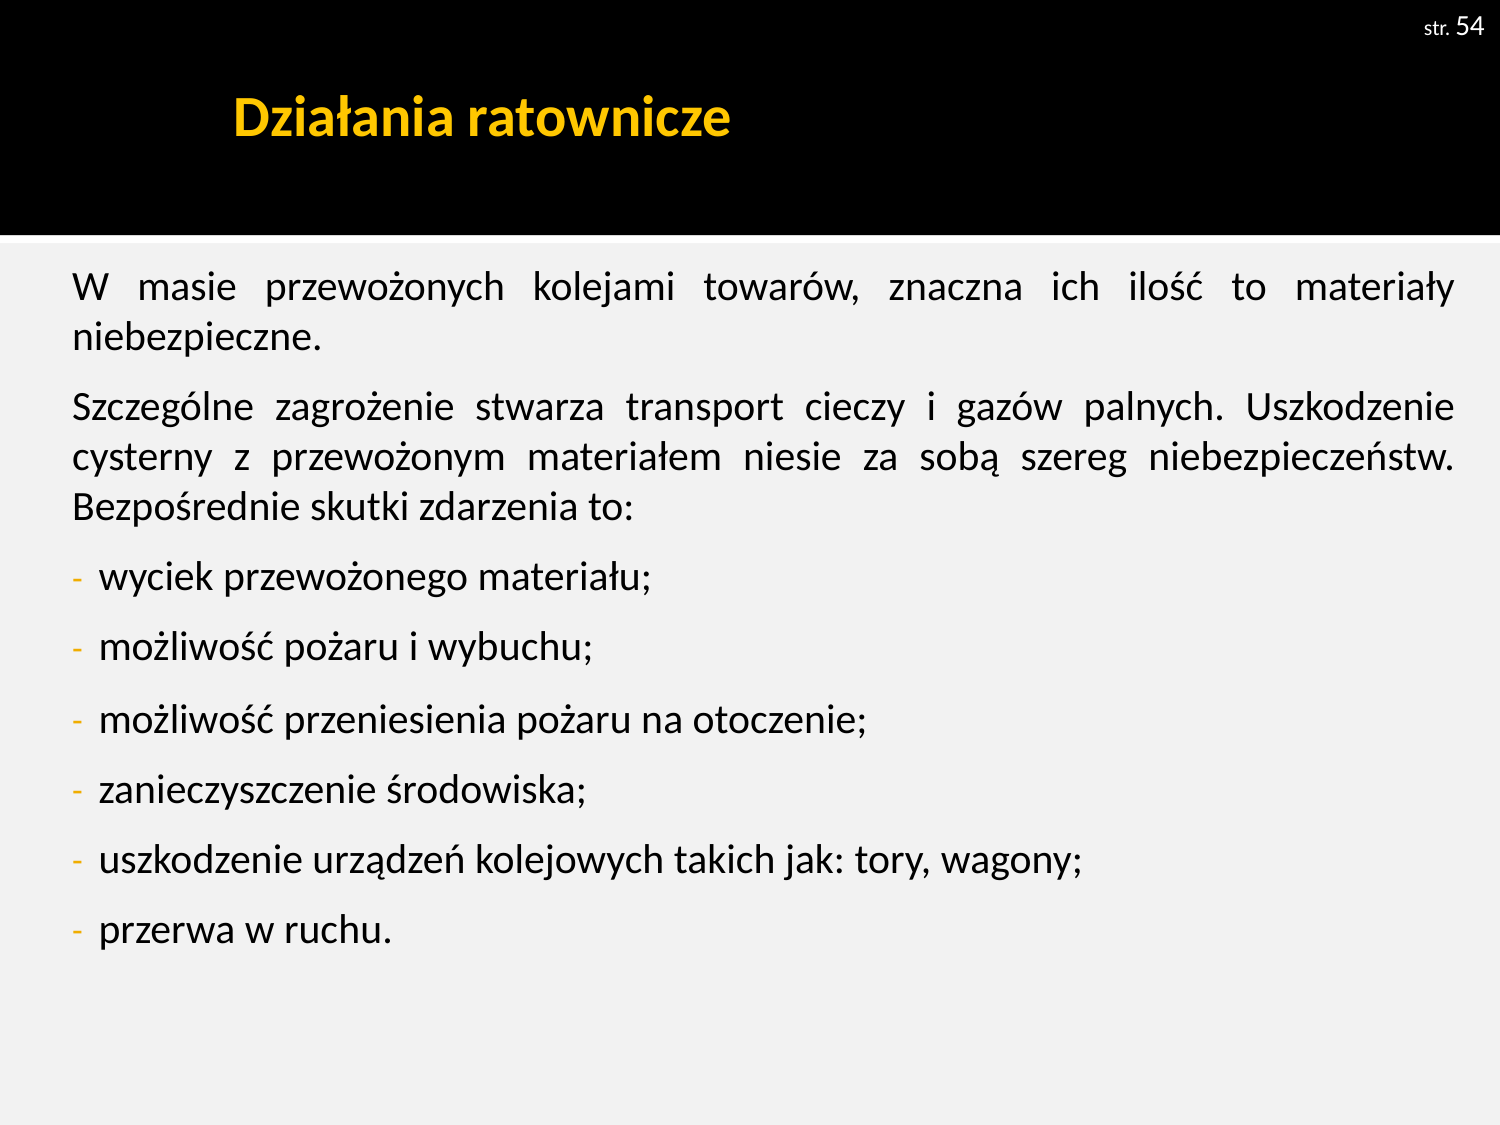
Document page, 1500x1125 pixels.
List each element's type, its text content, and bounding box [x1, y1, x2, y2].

slide_number str. 54 [1404, 0, 1500, 41]
list W masie przewożonych kolejami towarów, znaczna ich ilość to materiały niebezpieczne. Szczególne zagrożenie stwarza transport cieczy i gazów palnych. Uszkodzenie cysterny z przewożonym materiałem niesie za sobą szereg niebezpieczeństw. Bezpośrednie skutki zdarzenia to: wyciek przewożonego materiału; możliwość pożaru i wybuchu; możliwość przeniesienia pożaru na otoczenie; zanieczyszczenie środowiska; uszkodzenie urządzeń kolejowych takich jak: tory, wagony; przerwa w ruchu. [17, 231, 1471, 1106]
text_box [44, 268, 1405, 439]
title Działania ratownicze [218, 41, 1388, 185]
